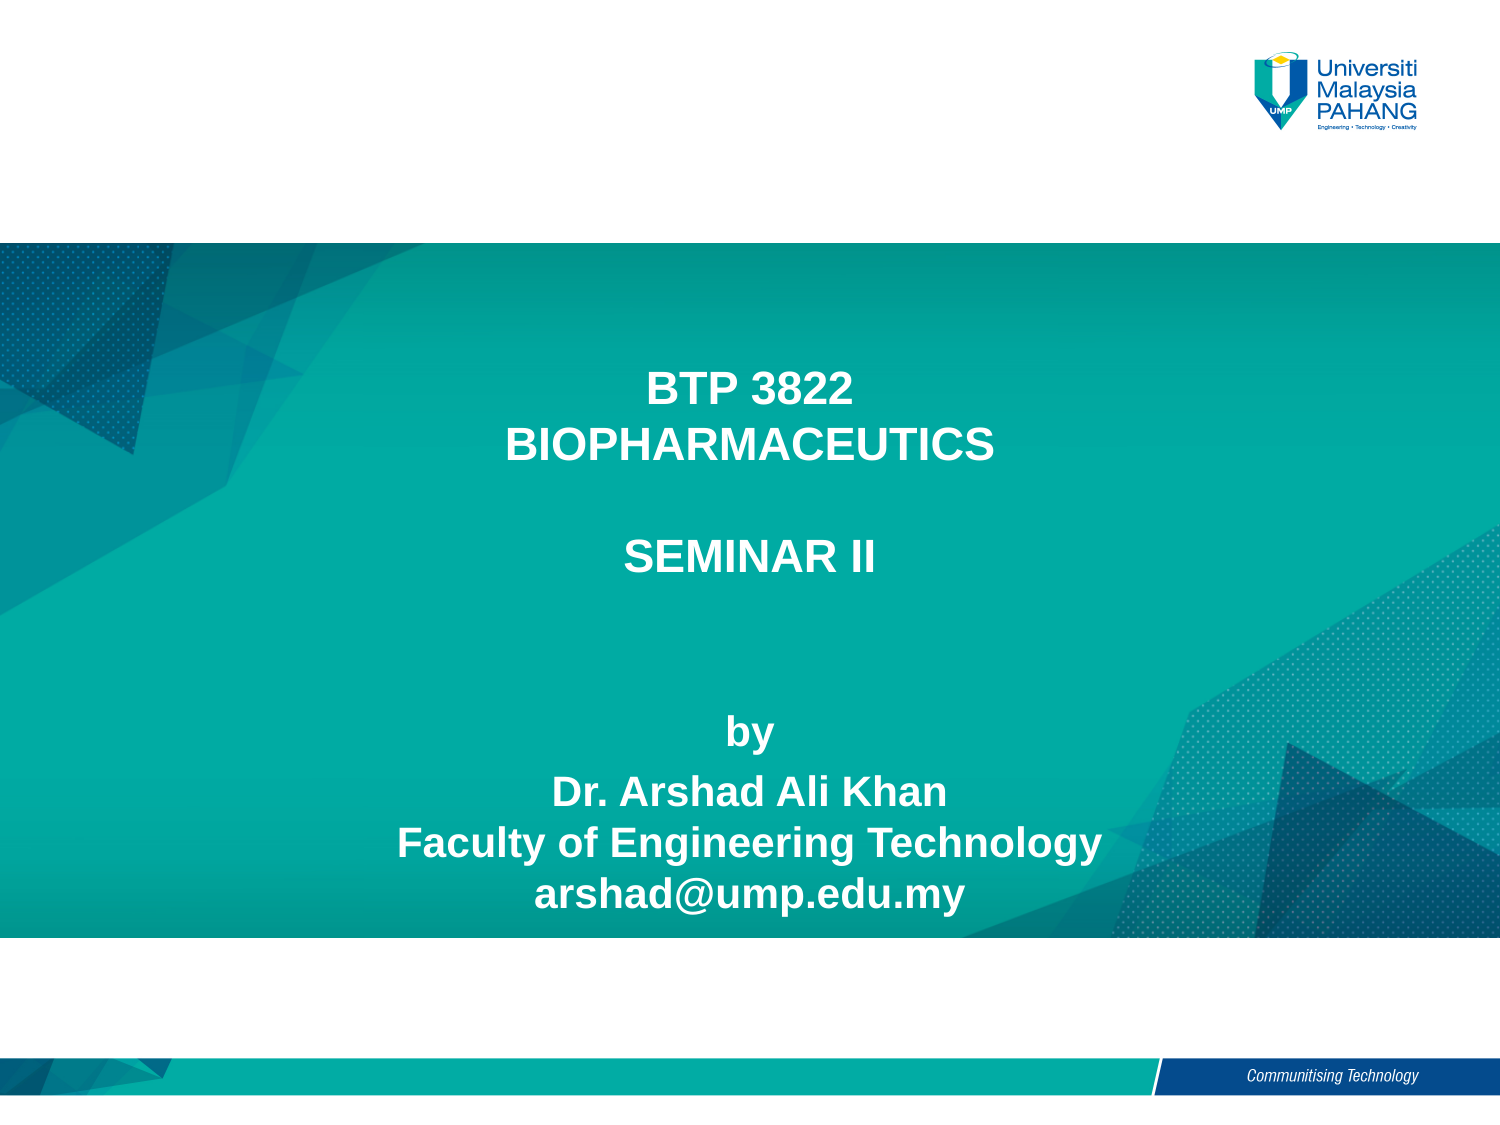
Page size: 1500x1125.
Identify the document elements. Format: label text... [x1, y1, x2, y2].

subtitle by Dr. Arshad Ali Khan Faculty of Engineering Technology arshad@ump.edu.my [225, 637, 1275, 925]
title BTP 3822 BIOPHARMACEUTICS SEMINAR II [112, 349, 1388, 591]
picture [0, 0, 1500, 1125]
